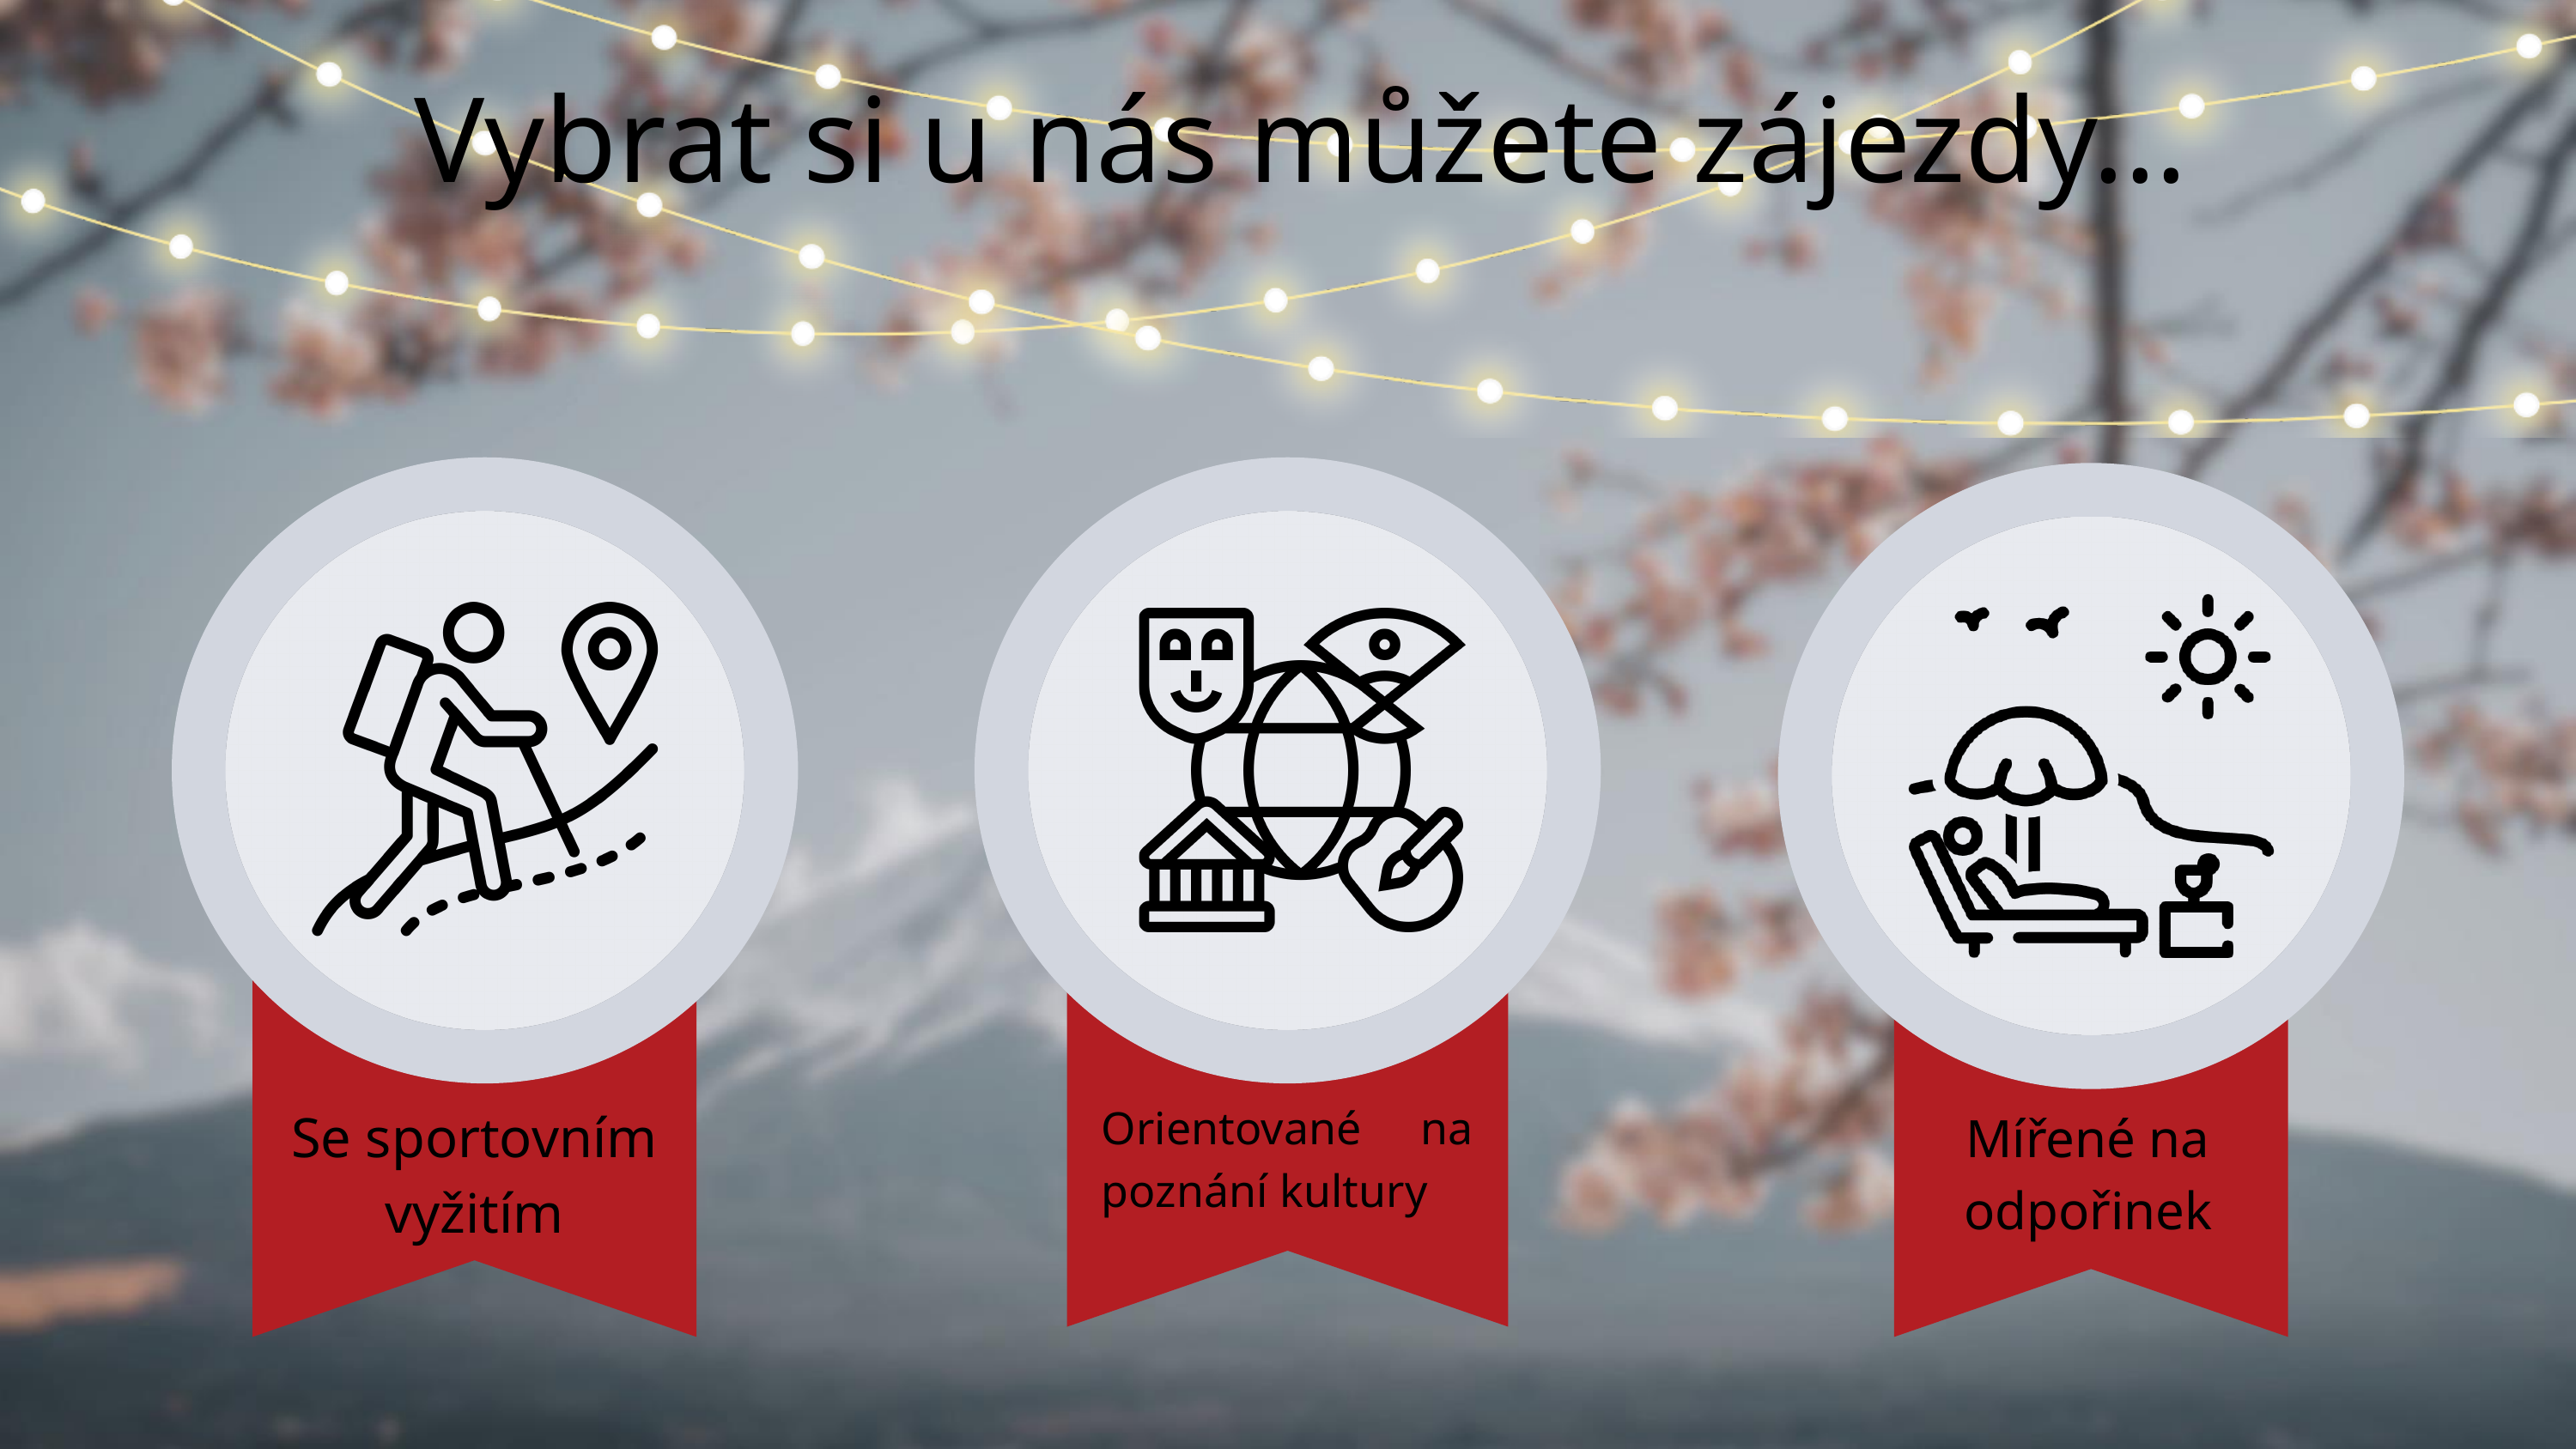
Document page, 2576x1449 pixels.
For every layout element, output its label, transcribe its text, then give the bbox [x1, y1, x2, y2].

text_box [252, 1091, 697, 1337]
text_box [1893, 1096, 2288, 1337]
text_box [171, 457, 799, 1084]
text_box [974, 457, 1601, 1084]
text_box Vybrat si u nás můžete zájezdy... [307, 40, 2297, 206]
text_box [1777, 463, 2405, 1089]
text_box [0, 438, 2576, 1449]
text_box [1066, 1091, 1509, 1327]
text_box Mířené na odpořinek [2293, 1096, 2298, 1240]
text_box [0, 0, 2576, 438]
text_box Mířené na odpořinek [1878, 1096, 1889, 1240]
